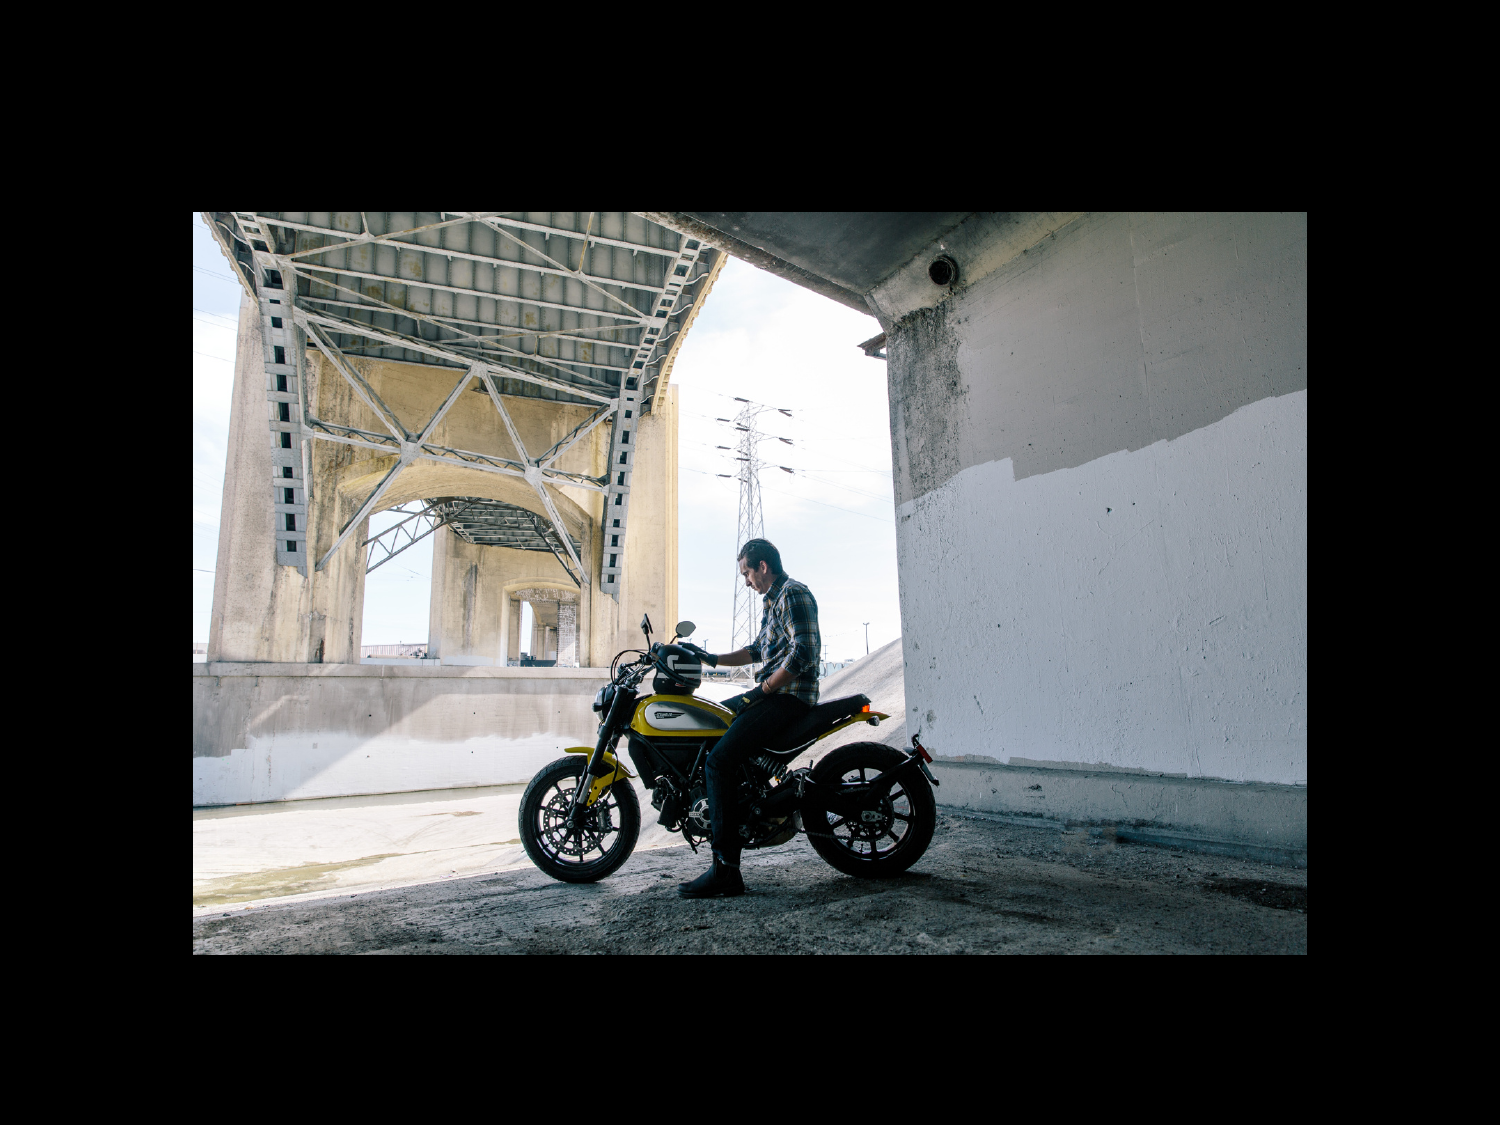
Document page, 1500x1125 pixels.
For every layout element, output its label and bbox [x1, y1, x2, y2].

list [193, 212, 1307, 956]
